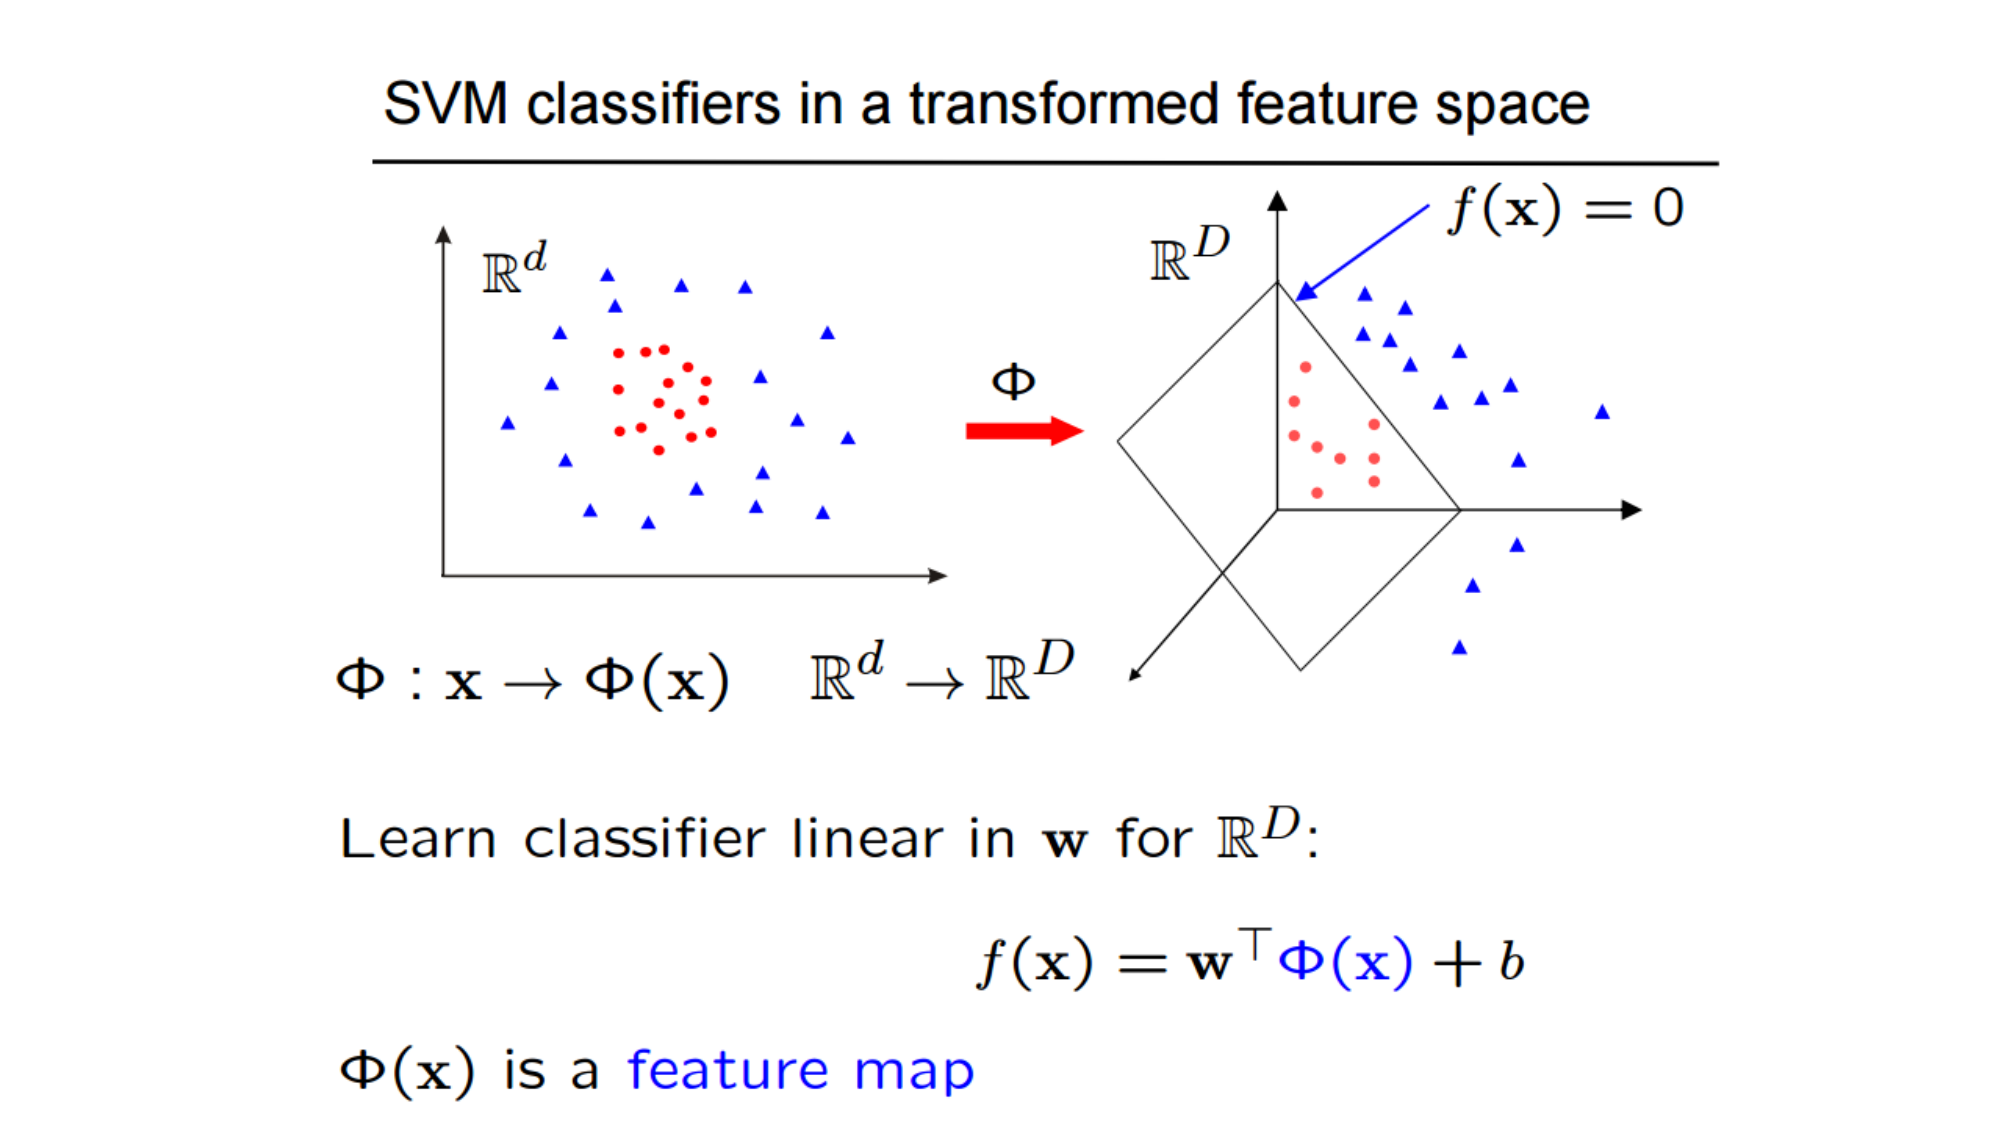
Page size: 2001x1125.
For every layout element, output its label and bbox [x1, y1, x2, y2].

picture [221, 14, 1779, 1111]
